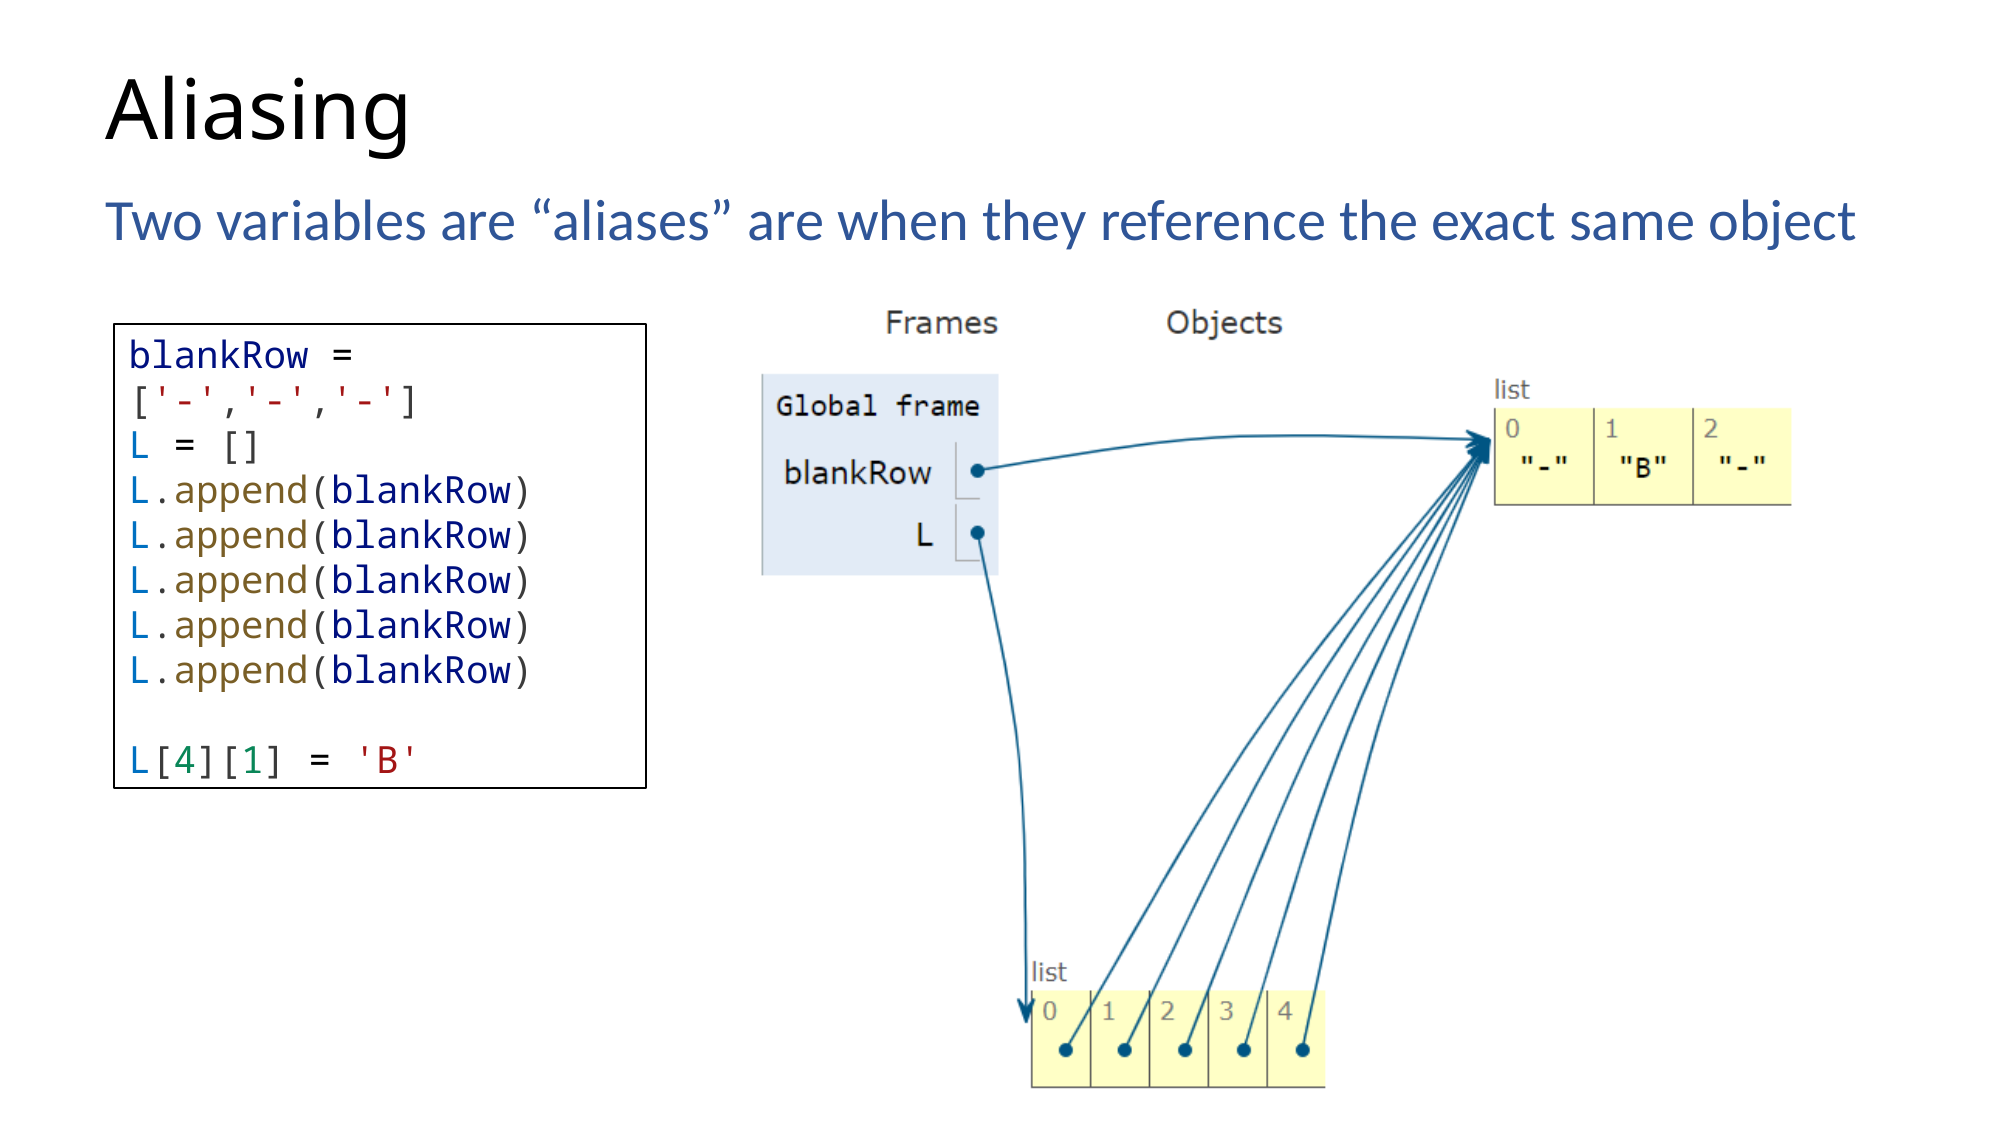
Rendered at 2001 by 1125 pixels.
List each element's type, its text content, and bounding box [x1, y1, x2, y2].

picture [751, 303, 1818, 1110]
text_box blankRow = ['-','-','-'] L = [] L.append(blankRow) L.append(blankRow) L.append(blankRow) L.append(blankRow) L.append(blankRow) L[4][1] = 'B' [113, 323, 646, 789]
list Two variables are “aliases” are when they reference the exact same object [90, 182, 1960, 518]
title Aliasing [90, 60, 1816, 164]
